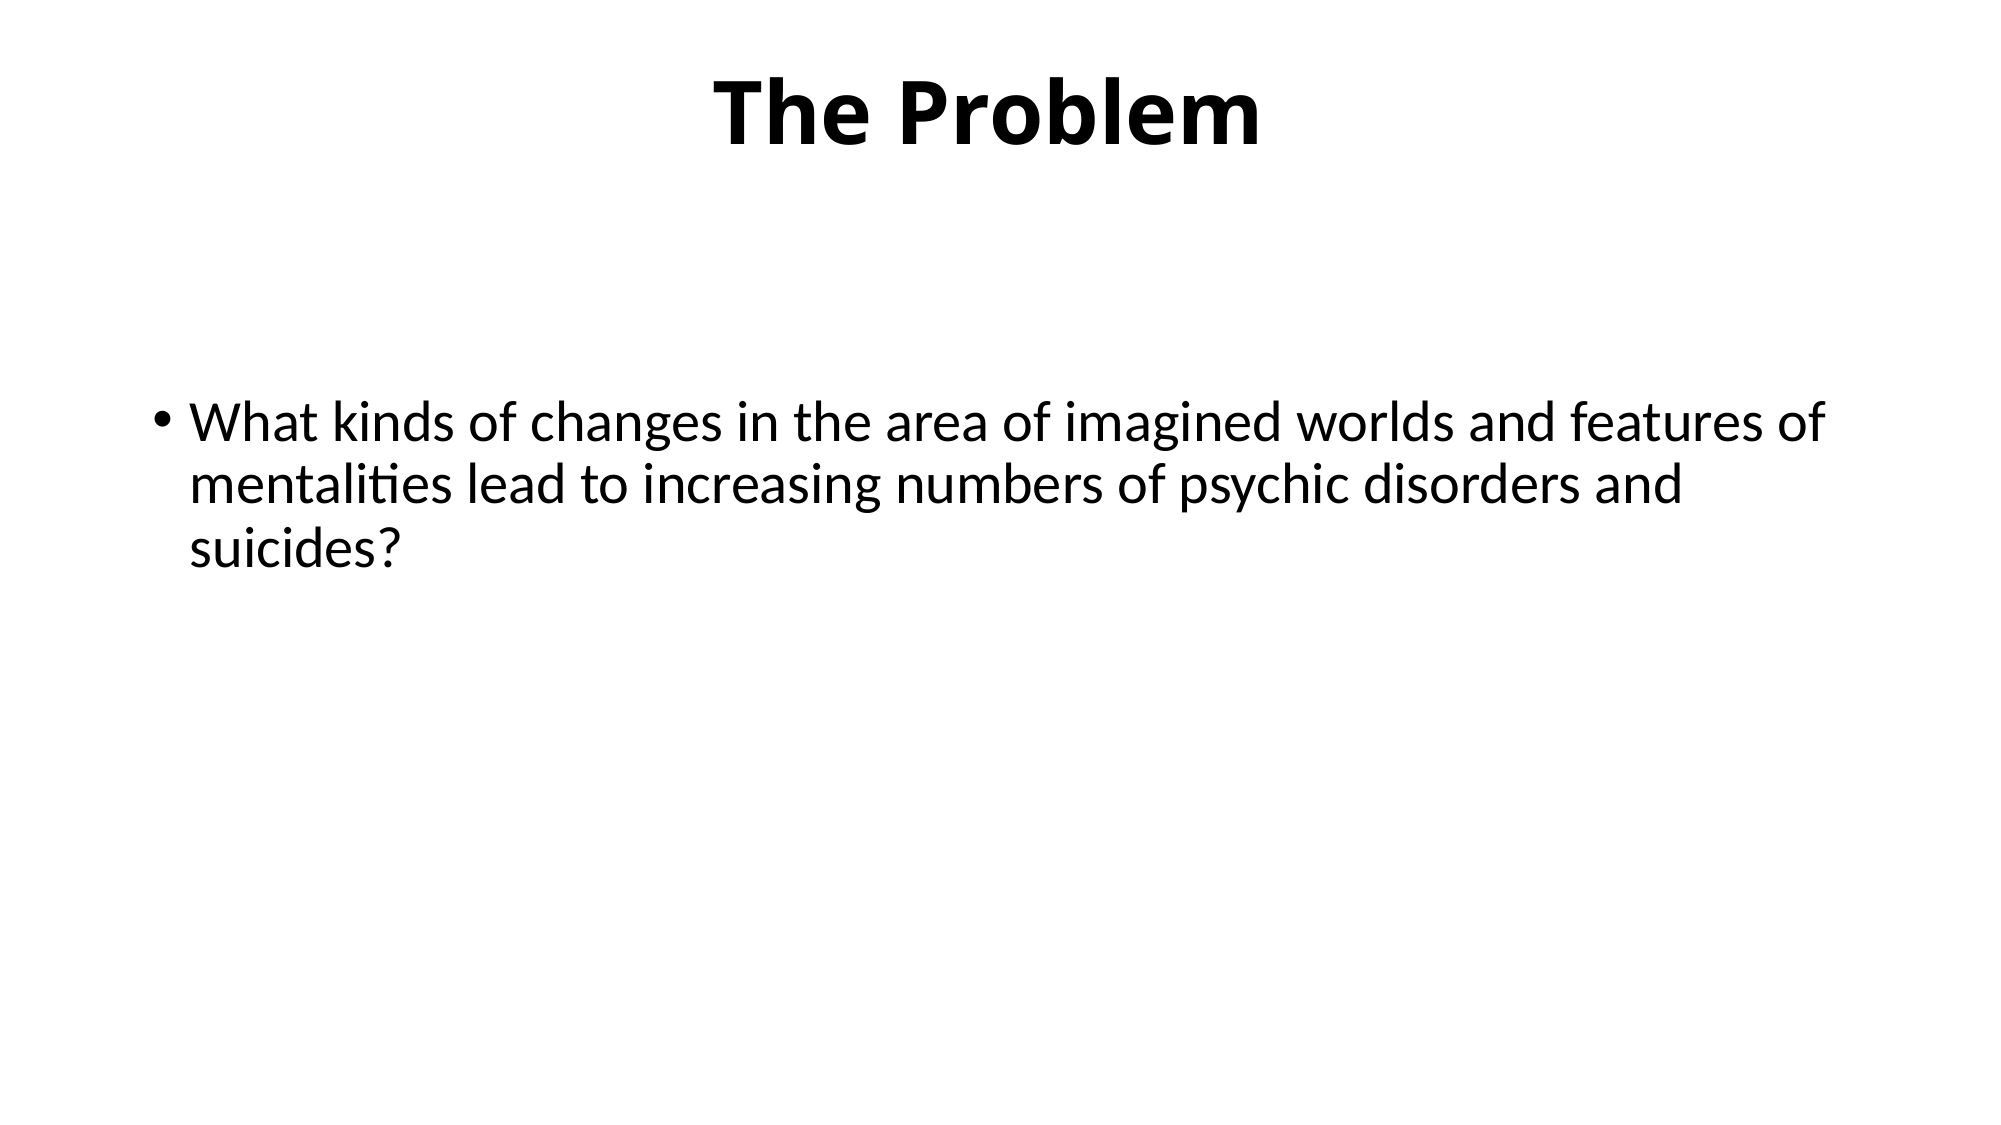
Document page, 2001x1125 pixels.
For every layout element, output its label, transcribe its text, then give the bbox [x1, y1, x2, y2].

title The Problem [137, 59, 1863, 278]
list What kinds of changes in the area of imagined worlds and features of mentalities lead to increasing numbers of psychic disorders and suicides? [137, 299, 1863, 1014]
